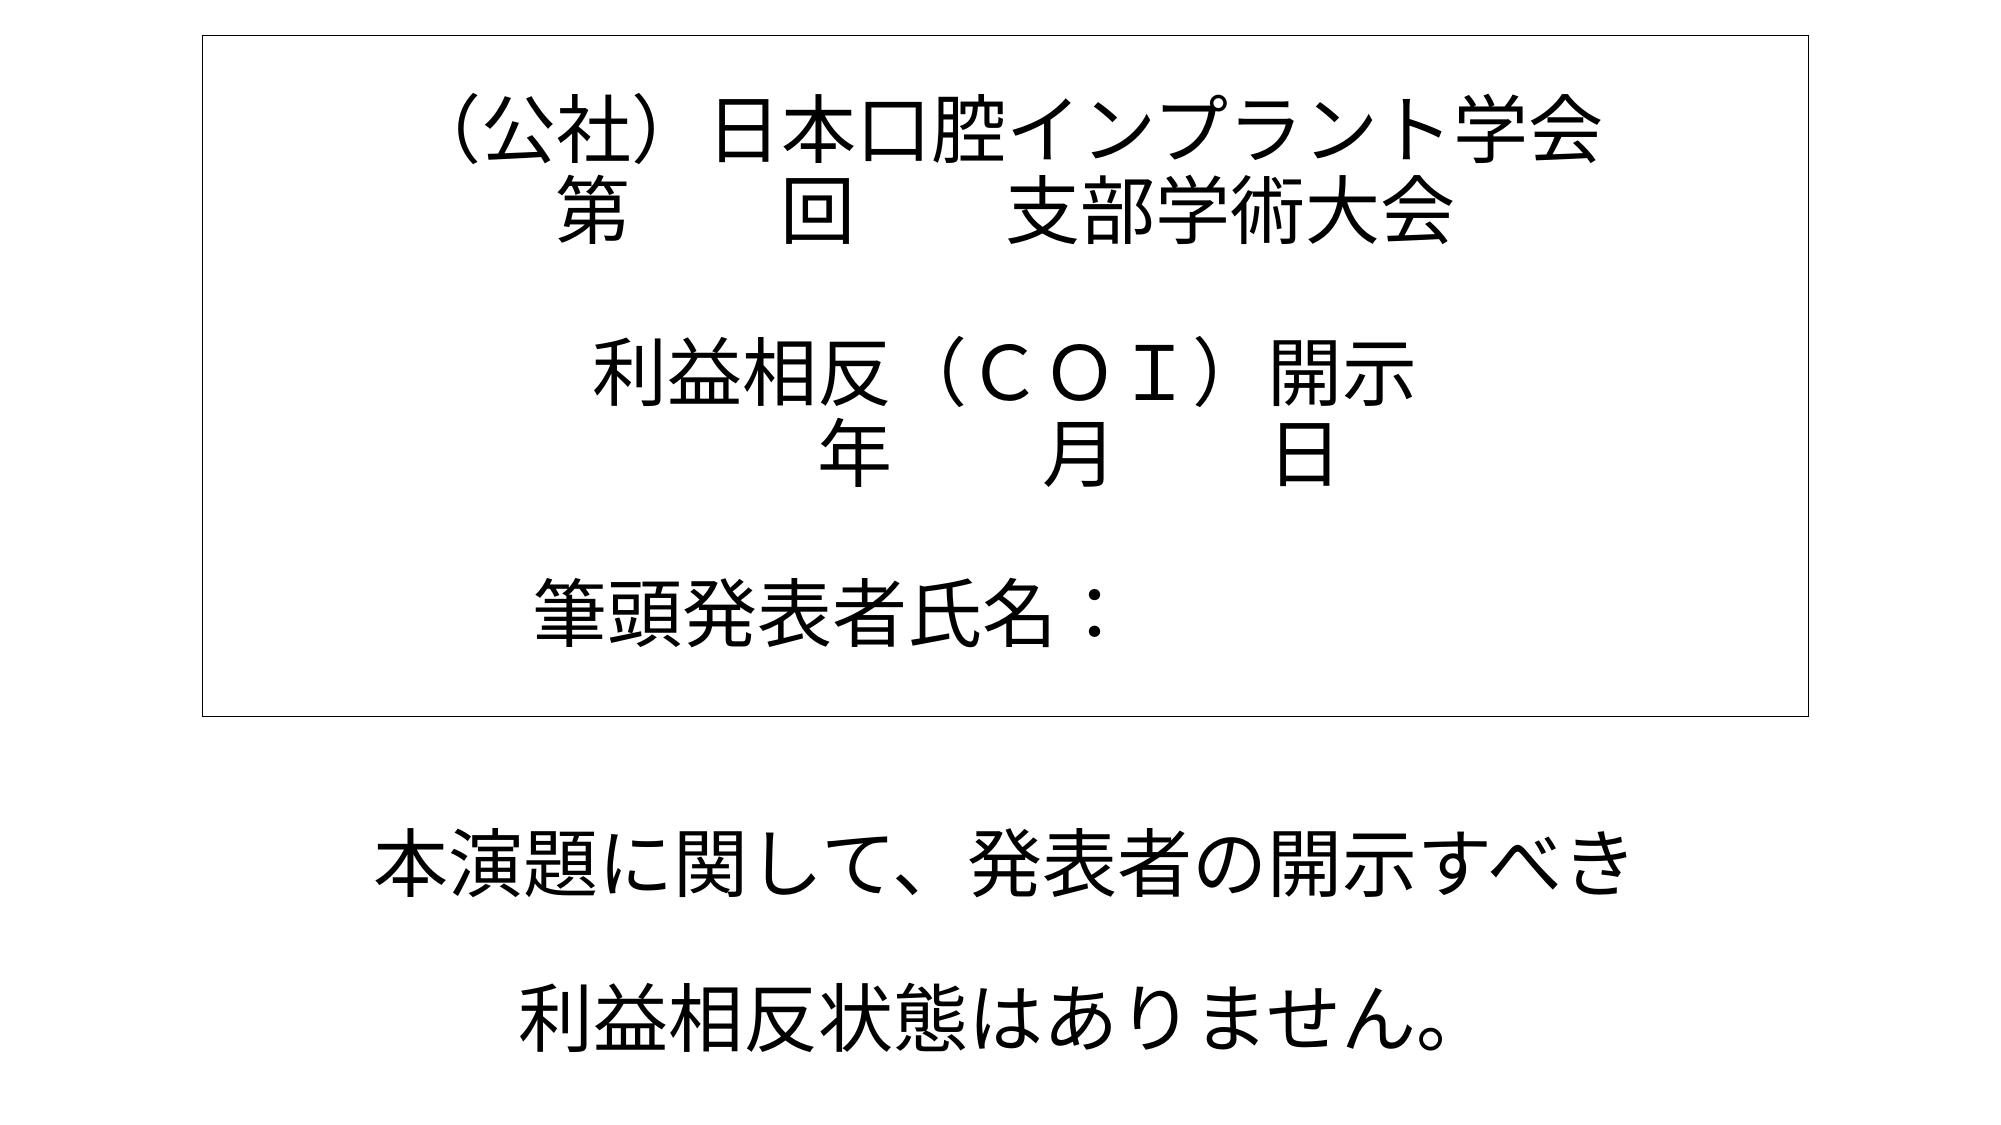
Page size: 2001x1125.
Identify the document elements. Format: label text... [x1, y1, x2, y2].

title （公社）日本口腔インプラント学会 第 回 支部学術大会 利益相反（ＣＯＩ）開示 年 月 日 [202, 35, 1809, 717]
text_box 筆頭発表者氏名： [517, 558, 1659, 664]
subtitle 本演題に関して、発表者の開示すべき 利益相反状態はありません。 [174, 781, 1836, 1109]
